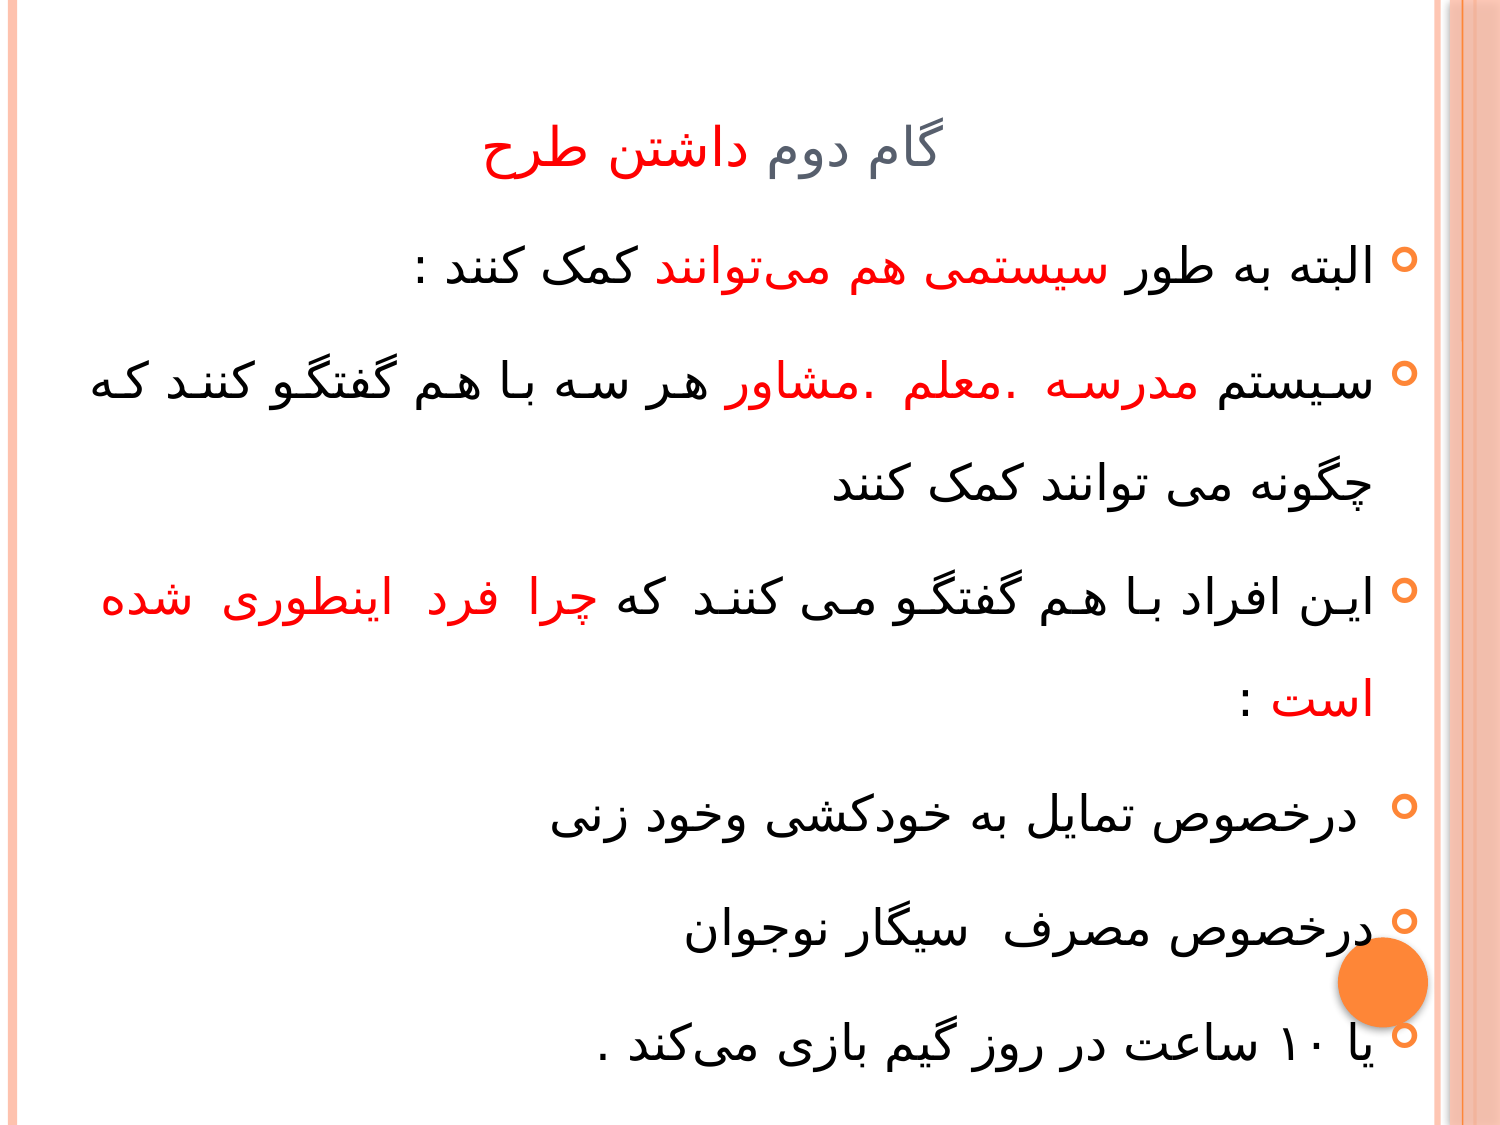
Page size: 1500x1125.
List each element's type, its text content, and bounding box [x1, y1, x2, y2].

title گام دوم داشتن طرح [100, 104, 1326, 184]
list البته به طور سیستمی هم می‌توانند کمک کنند : سیستم مدرسه .معلم .مشاور هر سه با هم گفتگو کنند که چگونه می توانند کمک کنند این افراد با هم گفتگو می کنند که چرا فرد اینطوری شده است : درخصوص تمایل به خودکشی وخود زنی درخصوص مصرف سیگار نوجوان یا ۱۰ ساعت در روز گیم بازی می‌کند . [75, 184, 1436, 1062]
